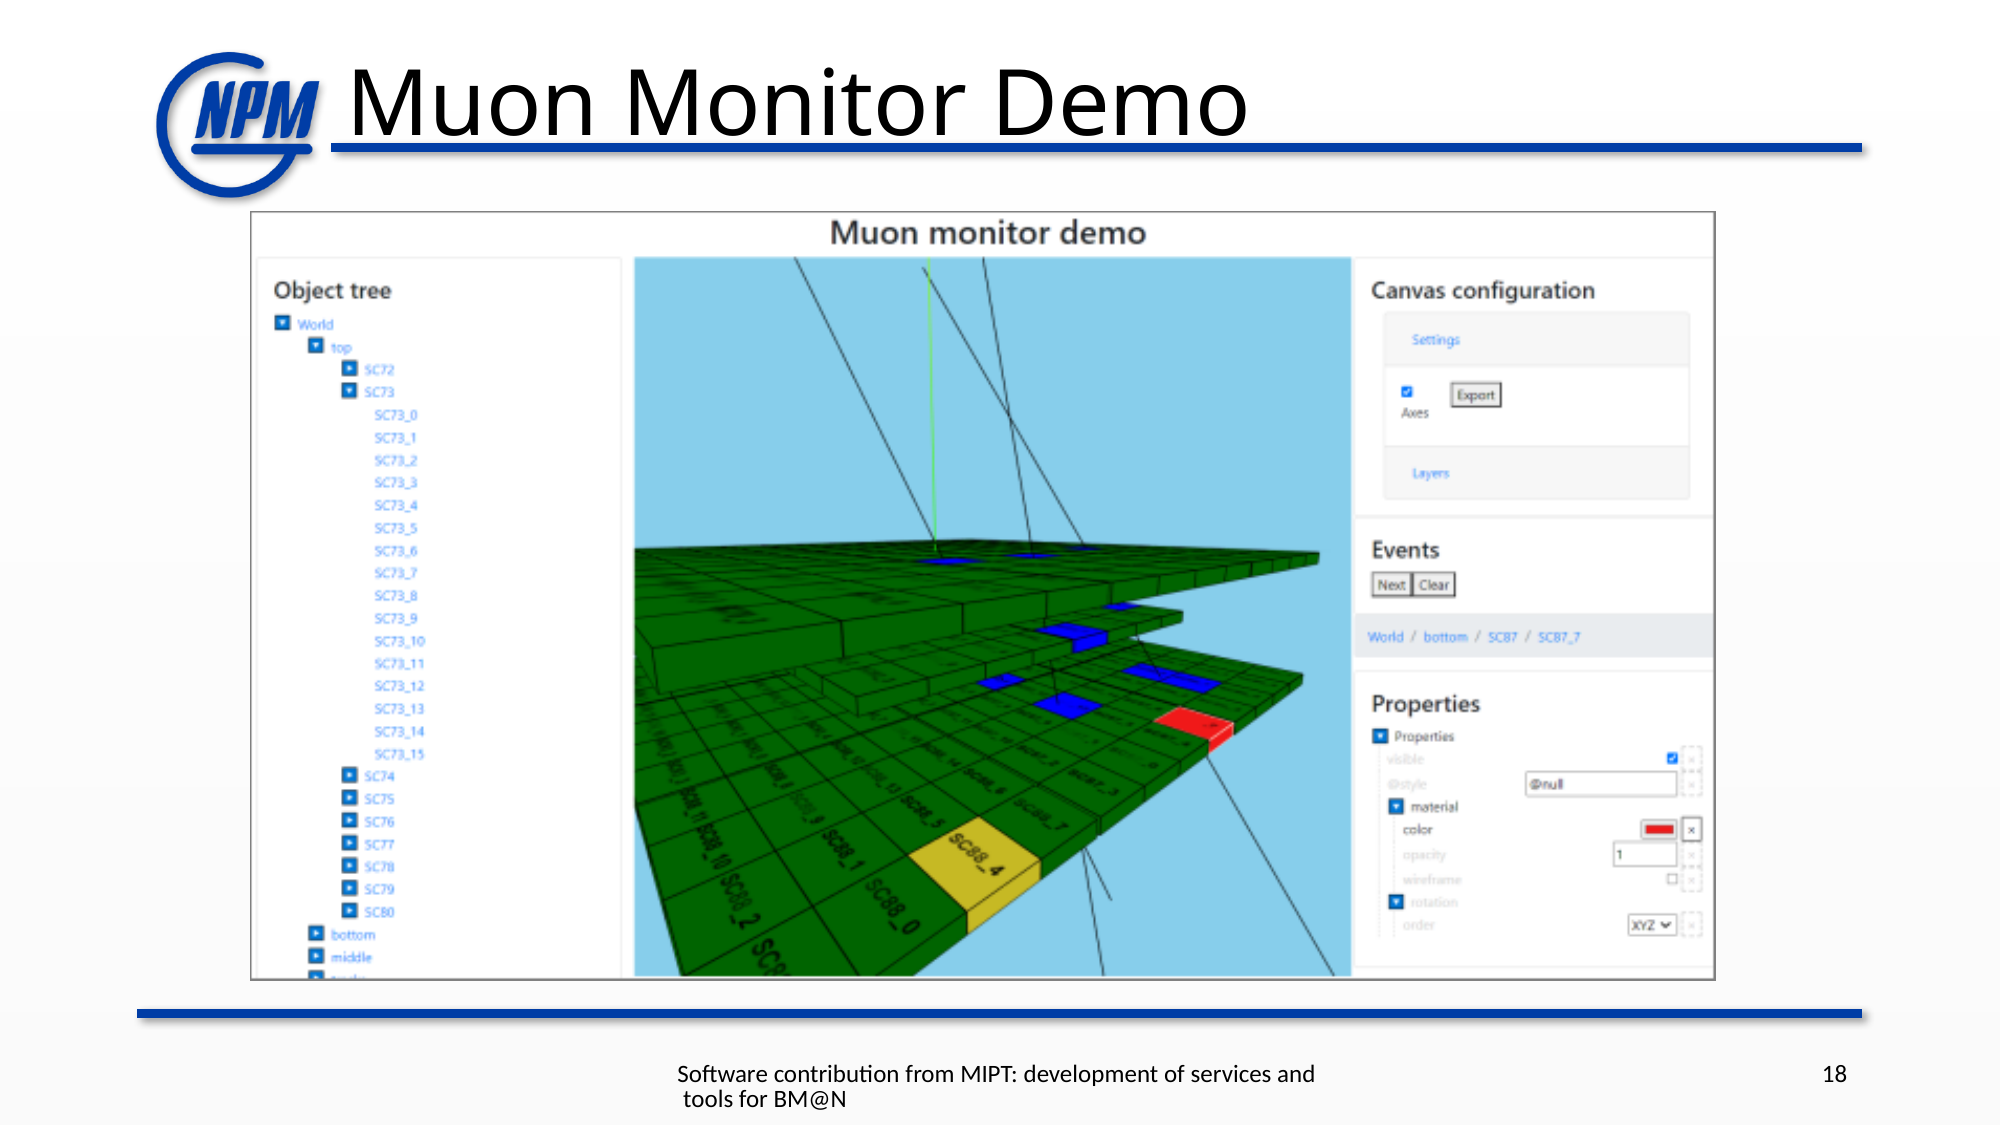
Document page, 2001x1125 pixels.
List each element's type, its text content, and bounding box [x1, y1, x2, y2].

picture [137, 36, 1716, 981]
title Muon Monitor Demo [331, 22, 1863, 189]
footer Software contribution from MIPT: development of services and tools for BM@N [662, 1042, 1338, 1103]
slide_number 18 [1412, 1042, 1863, 1103]
